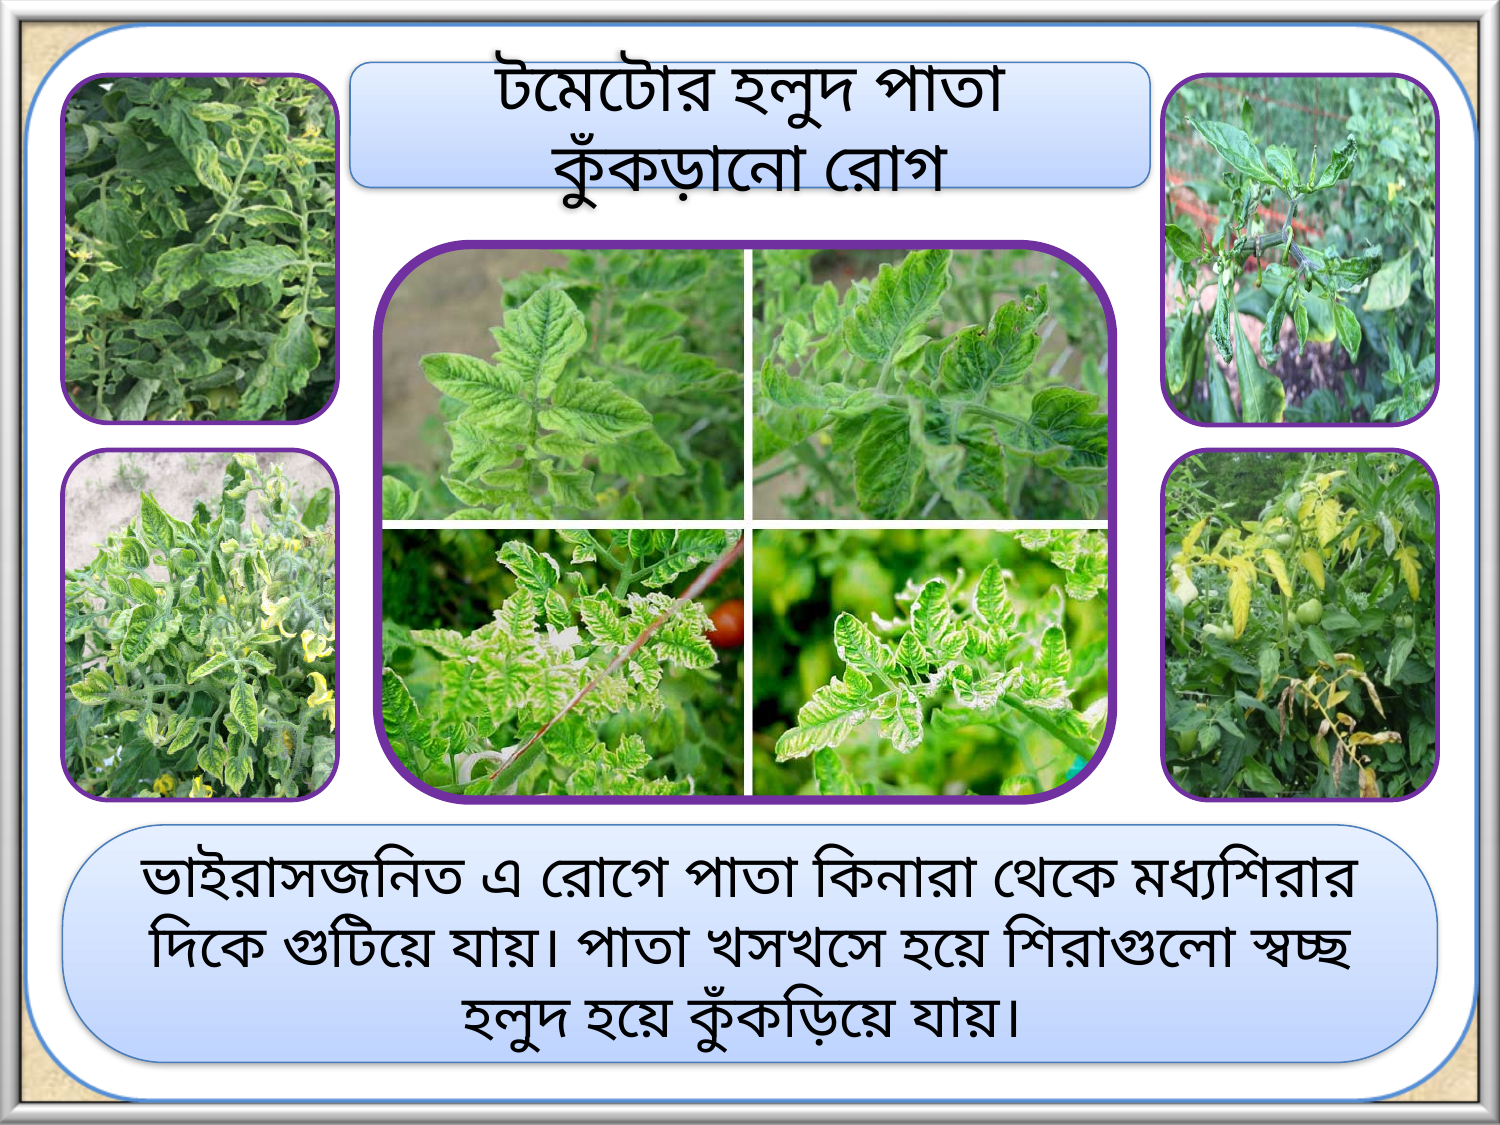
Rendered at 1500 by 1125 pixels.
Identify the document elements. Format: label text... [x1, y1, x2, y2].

text_box টমেটোর হলুদ পাতা কুঁকড়ানো রোগ [349, 61, 1151, 189]
picture [0, 0, 1500, 1125]
text_box ভাইরাসজনিত এ রোগে পাতা কিনারা থেকে মধ্যশিরার দিকে গুটিয়ে যায়। পাতা খসখসে হয়ে শিরাগুলো স্বচ্ছ হলুদ হয়ে কুঁকড়িয়ে যায়। [61, 824, 1439, 1064]
